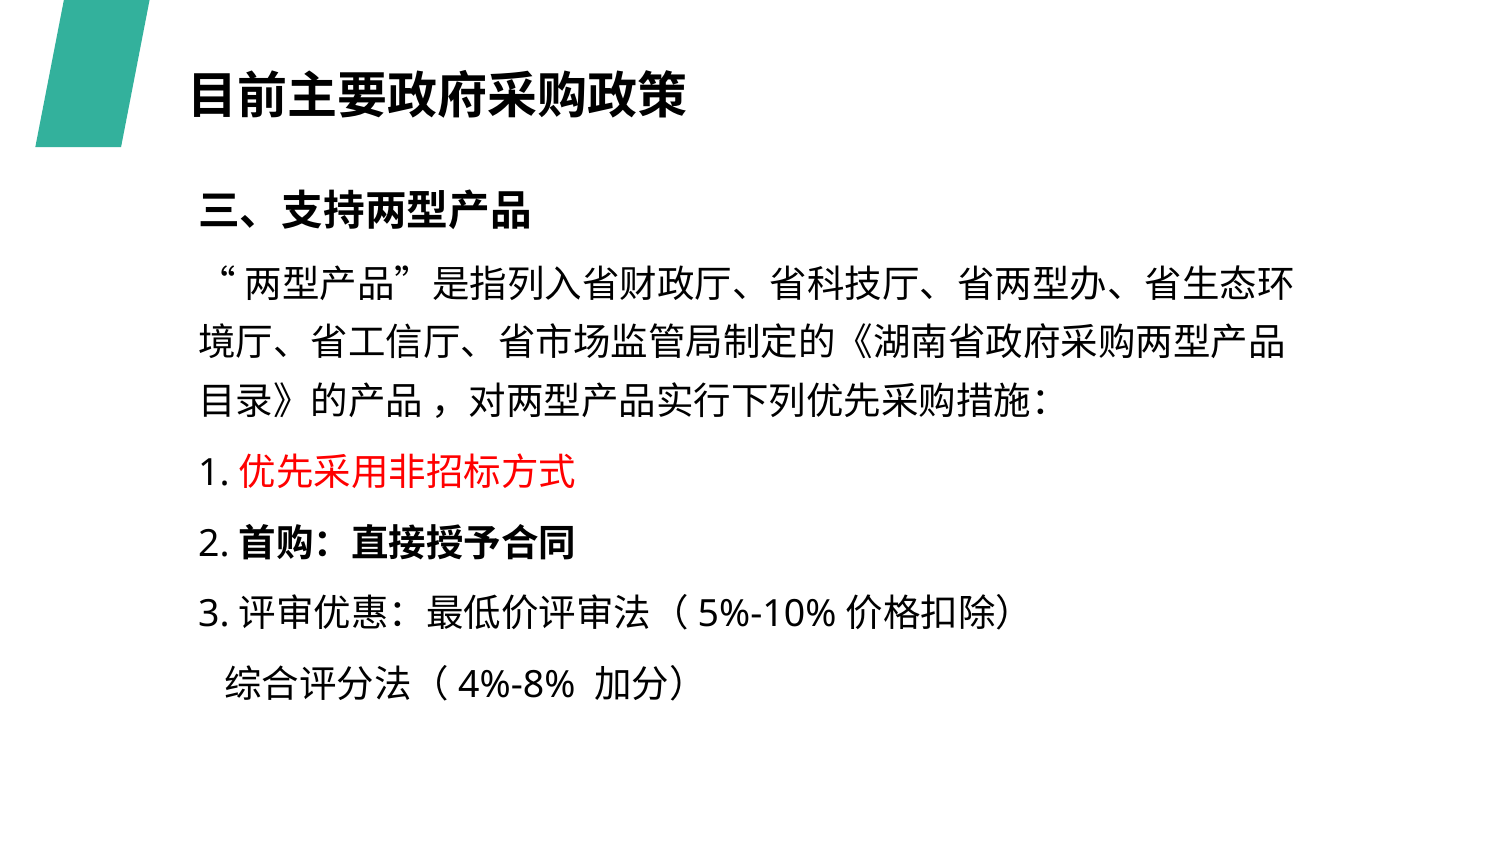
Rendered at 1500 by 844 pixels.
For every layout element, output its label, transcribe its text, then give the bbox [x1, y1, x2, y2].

text_box 三、支持两型产品 “两型产品”是指列入省财政厅、省科技厅、省两型办、省生态环境厅、省工信厅、省市场监管局制定的《湖南省政府采购两型产品目录》的产品 ，对两型产品实行下列优先采购措施： 1.优先采用非招标方式 2.首购：直接授予合同 3.评审优惠：最低价评审法（5%-10%价格扣除） 综合评分法（4%-8% 加分） [183, 168, 1323, 844]
text_box 目前主要政府采购政策 [172, 55, 703, 131]
